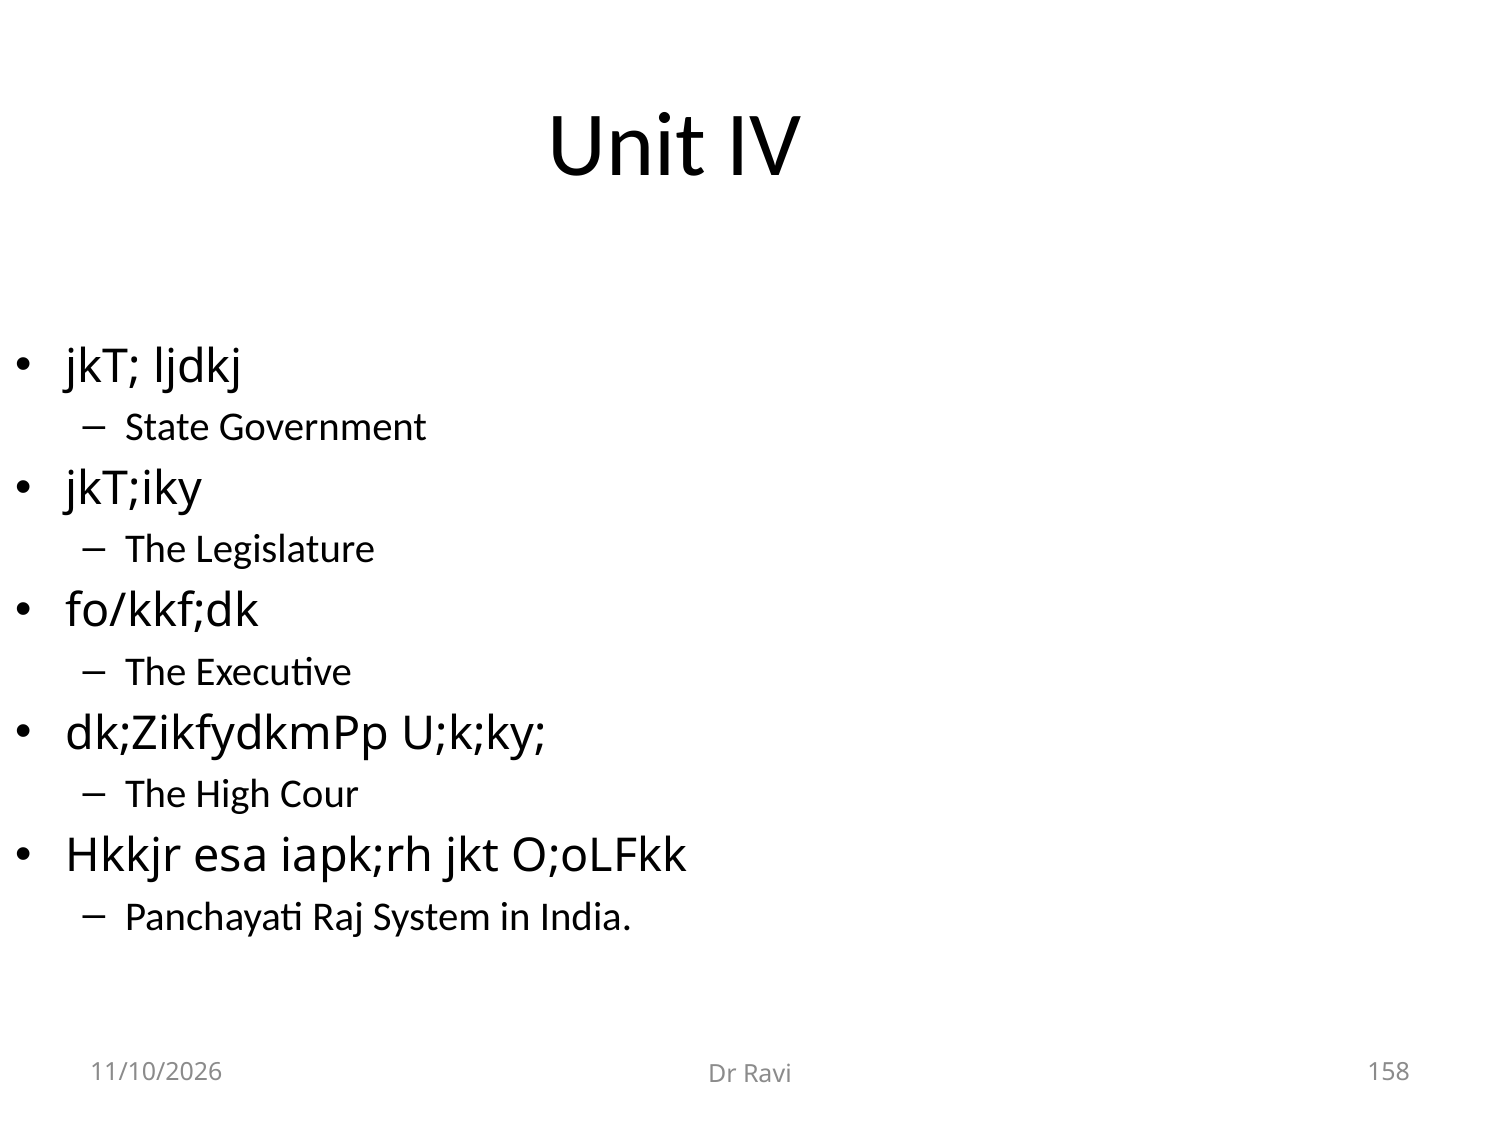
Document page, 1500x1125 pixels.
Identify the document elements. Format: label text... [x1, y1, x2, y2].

title Unit IV [0, 45, 1351, 233]
list jkT; ljdkj State Government jkT;iky The Legislature fo/kkf;dk The Executive dk;ZikfydkmPp U;k;ky; The High Cour Hkkjr esa iapk;rh jkt O;oLFkk Panchayati Raj System in India. [0, 262, 1351, 1006]
slide_number 158 [1074, 1042, 1425, 1103]
footer Dr Ravi [512, 1042, 988, 1103]
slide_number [75, 1042, 425, 1103]
